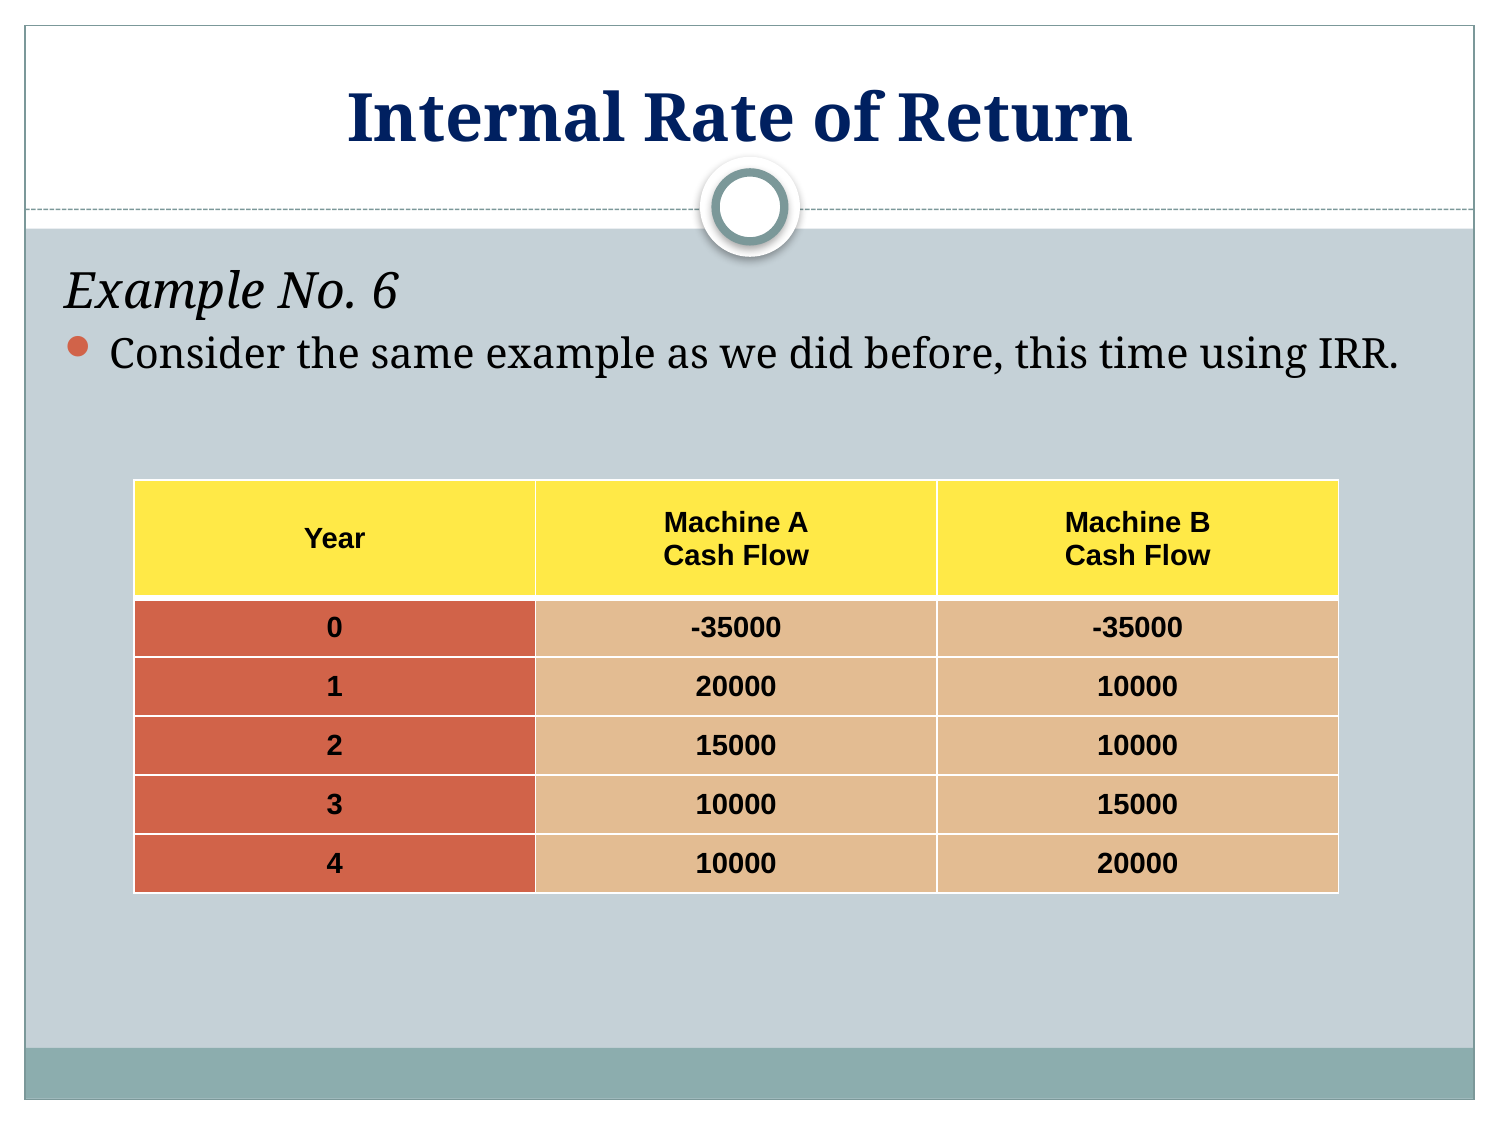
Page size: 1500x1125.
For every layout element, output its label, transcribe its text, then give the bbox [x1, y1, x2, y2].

table_cell 15000 [536, 717, 936, 774]
table_cell 15000 [938, 776, 1338, 833]
table_cell -35000 [536, 601, 936, 656]
table_cell 10000 [938, 658, 1338, 715]
table_cell 1 [135, 658, 535, 715]
table_cell 10000 [536, 776, 936, 833]
table_header Machine A Cash Flow [536, 481, 936, 595]
table_cell 0 [135, 601, 535, 656]
table_cell 10000 [938, 717, 1338, 774]
title Internal Rate of Return [49, 37, 1450, 162]
table_header Machine B Cash Flow [938, 481, 1338, 595]
table_cell 4 [135, 835, 535, 892]
table_cell -35000 [938, 601, 1338, 656]
table_header Year [135, 481, 535, 595]
table_cell 3 [135, 776, 535, 833]
list Example No. 6 Consider the same example as we did before, this time using IRR. [49, 250, 1424, 1001]
table_cell 20000 [938, 835, 1338, 892]
table_cell 10000 [536, 835, 936, 892]
table_cell 2 [135, 717, 535, 774]
table_cell 20000 [536, 658, 936, 715]
